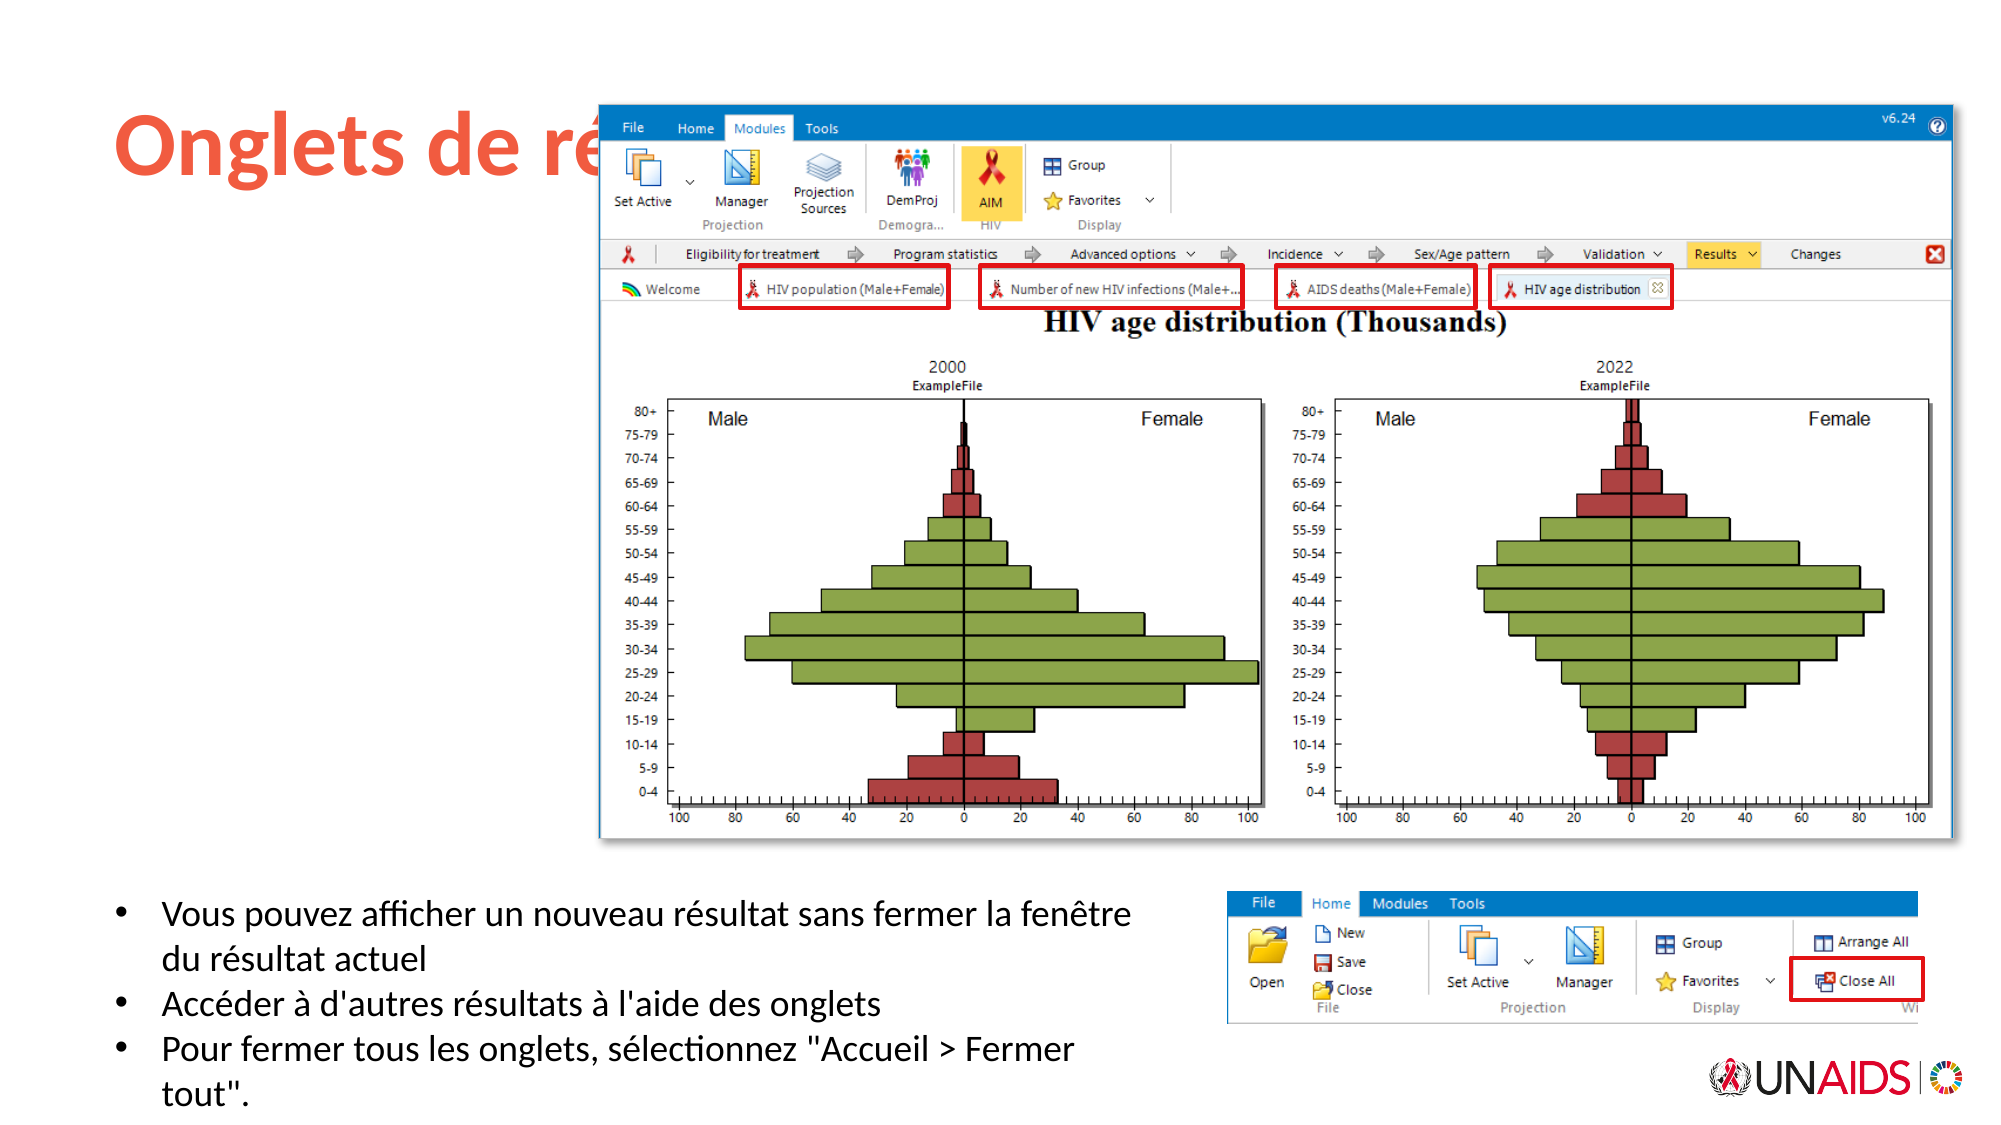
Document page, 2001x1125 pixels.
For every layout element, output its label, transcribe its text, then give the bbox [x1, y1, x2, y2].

picture [1709, 1058, 1963, 1097]
picture [598, 104, 1954, 839]
text_box Vous pouvez afficher un nouveau résultat sans fermer la fenêtre du résultat actuel Accéder à d'autres résultats à l'aide des onglets Pour fermer tous les onglets, sélectionnez "Accueil > Fermer tout". [99, 881, 1187, 1122]
title Onglets de résultats [99, 45, 1900, 233]
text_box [1227, 890, 1924, 1025]
